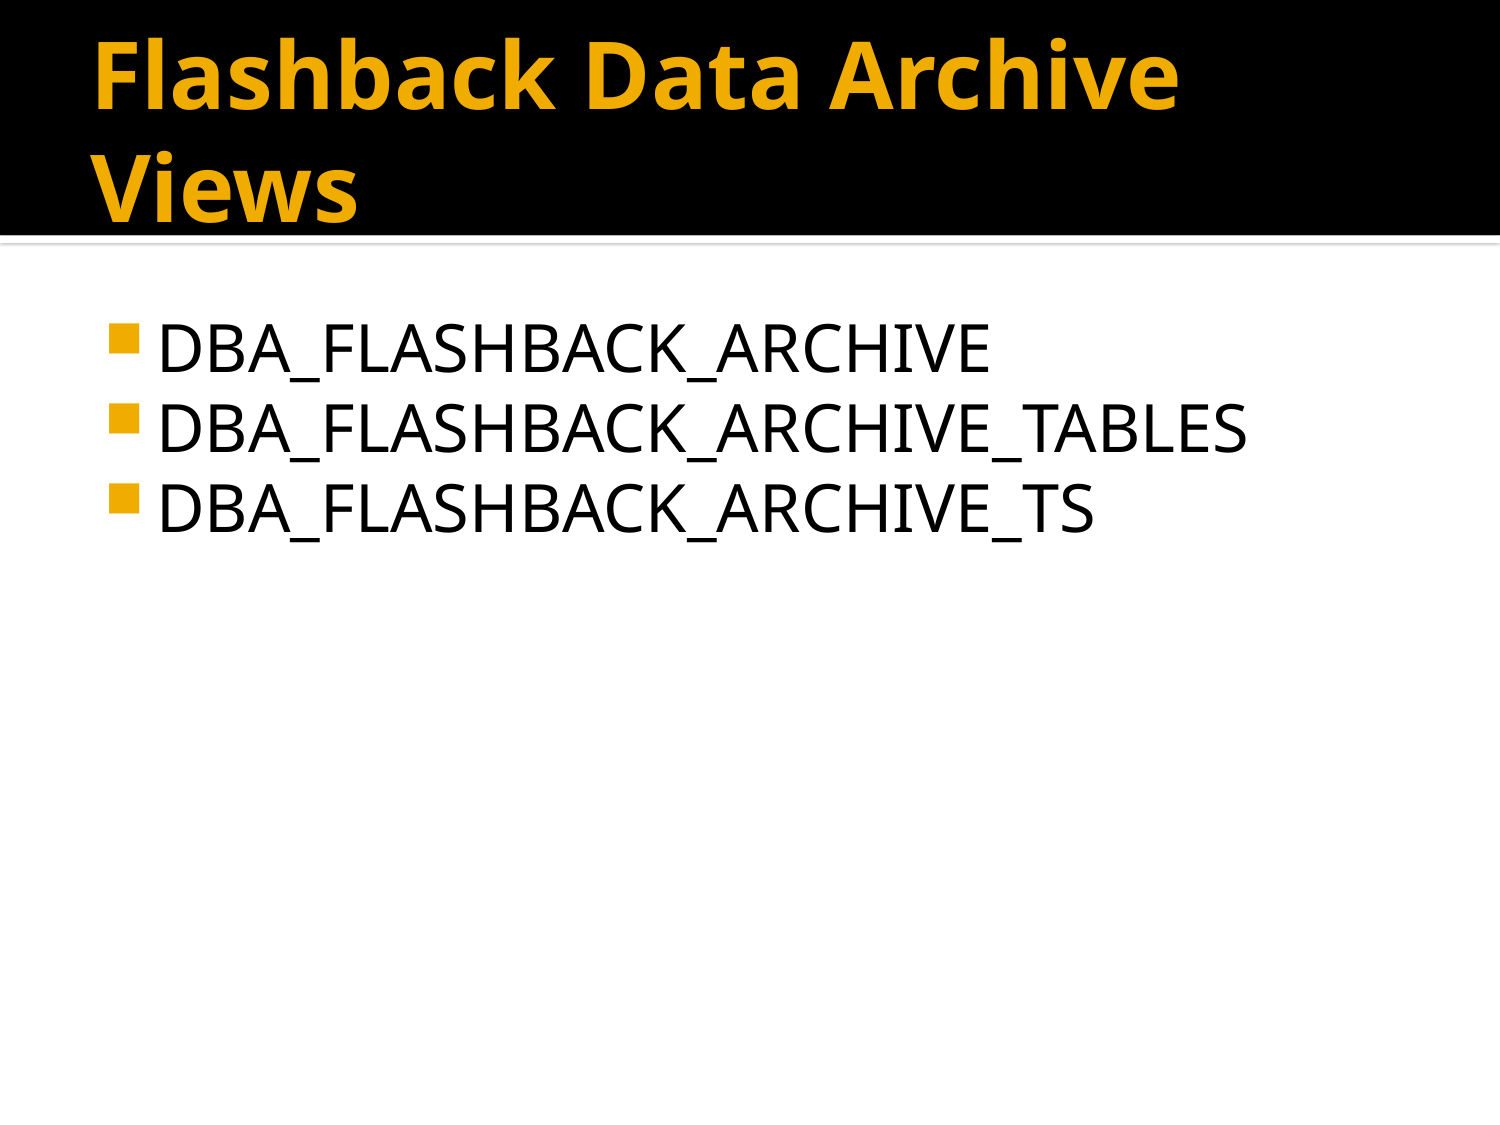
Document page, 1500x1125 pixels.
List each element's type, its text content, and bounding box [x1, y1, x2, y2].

title Flashback Data Archive Views [75, 25, 1425, 231]
list DBA_FLASHBACK_ARCHIVE DBA_FLASHBACK_ARCHIVE_TABLES DBA_FLASHBACK_ARCHIVE_TS [75, 291, 1425, 1050]
